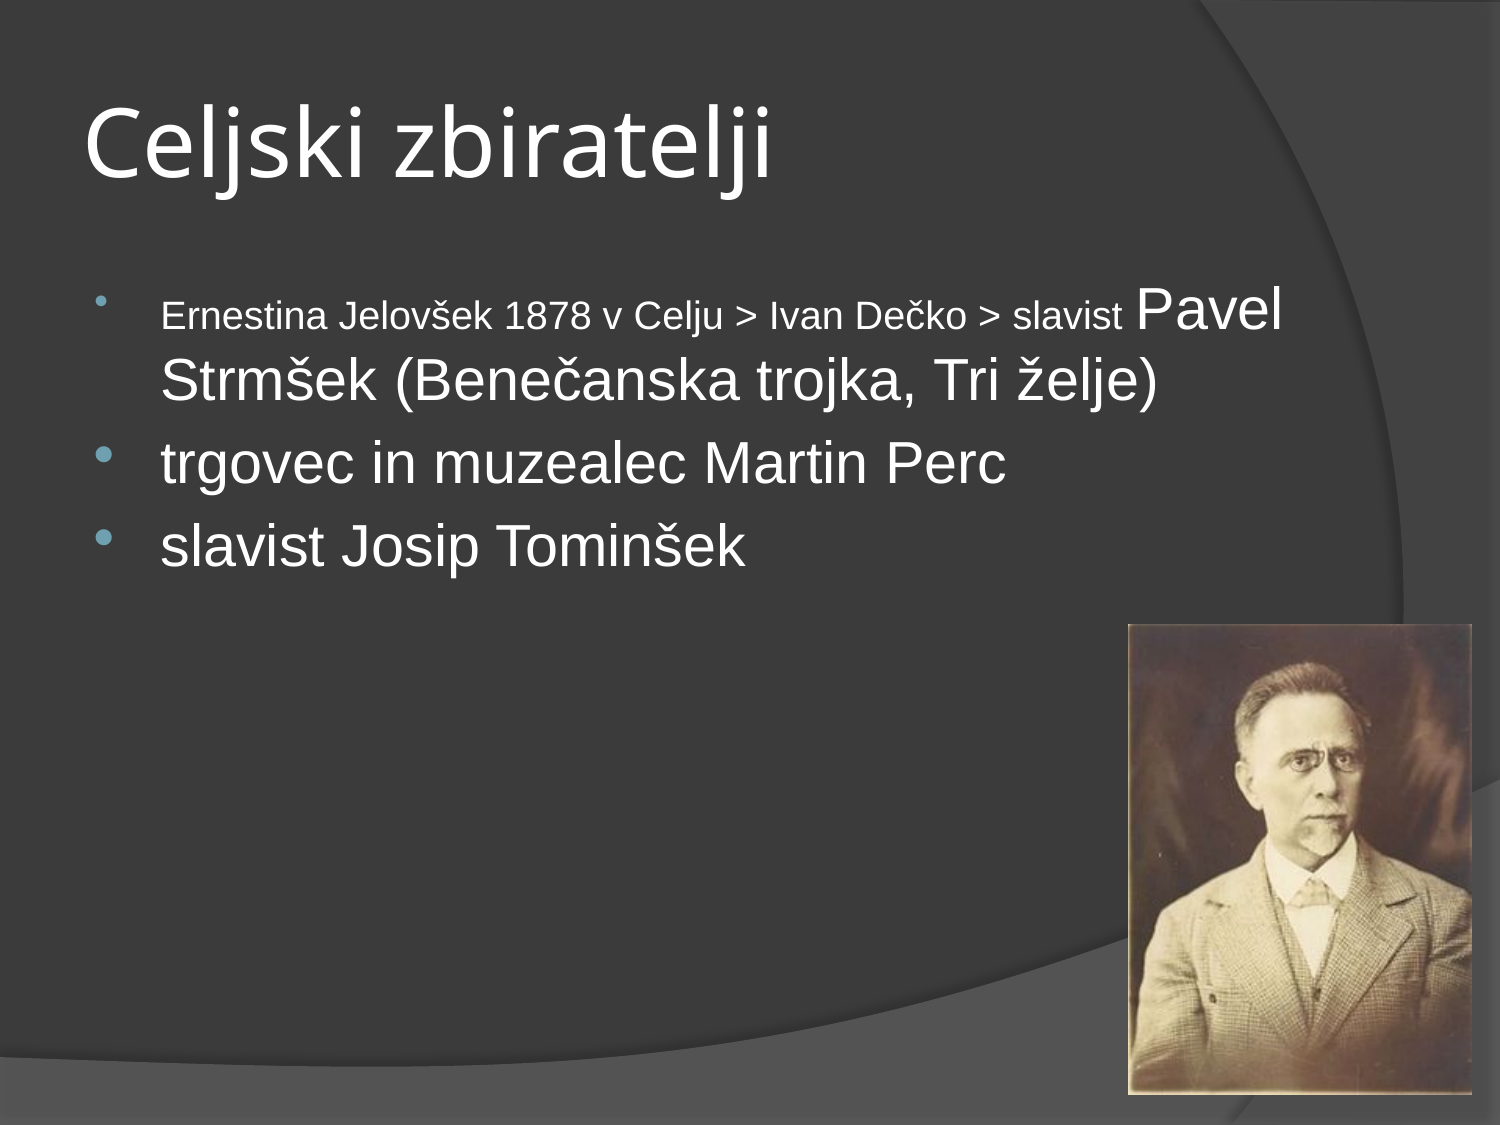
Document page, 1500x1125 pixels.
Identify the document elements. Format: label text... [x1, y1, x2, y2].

list Ernestina Jelovšek 1878 v Celju > Ivan Dečko > slavist Pavel Strmšek (Benečanska trojka, Tri želje) trgovec in muzealec Martin Perc slavist Josip Tominšek [75, 262, 1300, 598]
picture [1127, 624, 1473, 1095]
title Celjski zbiratelji [75, 45, 1300, 233]
